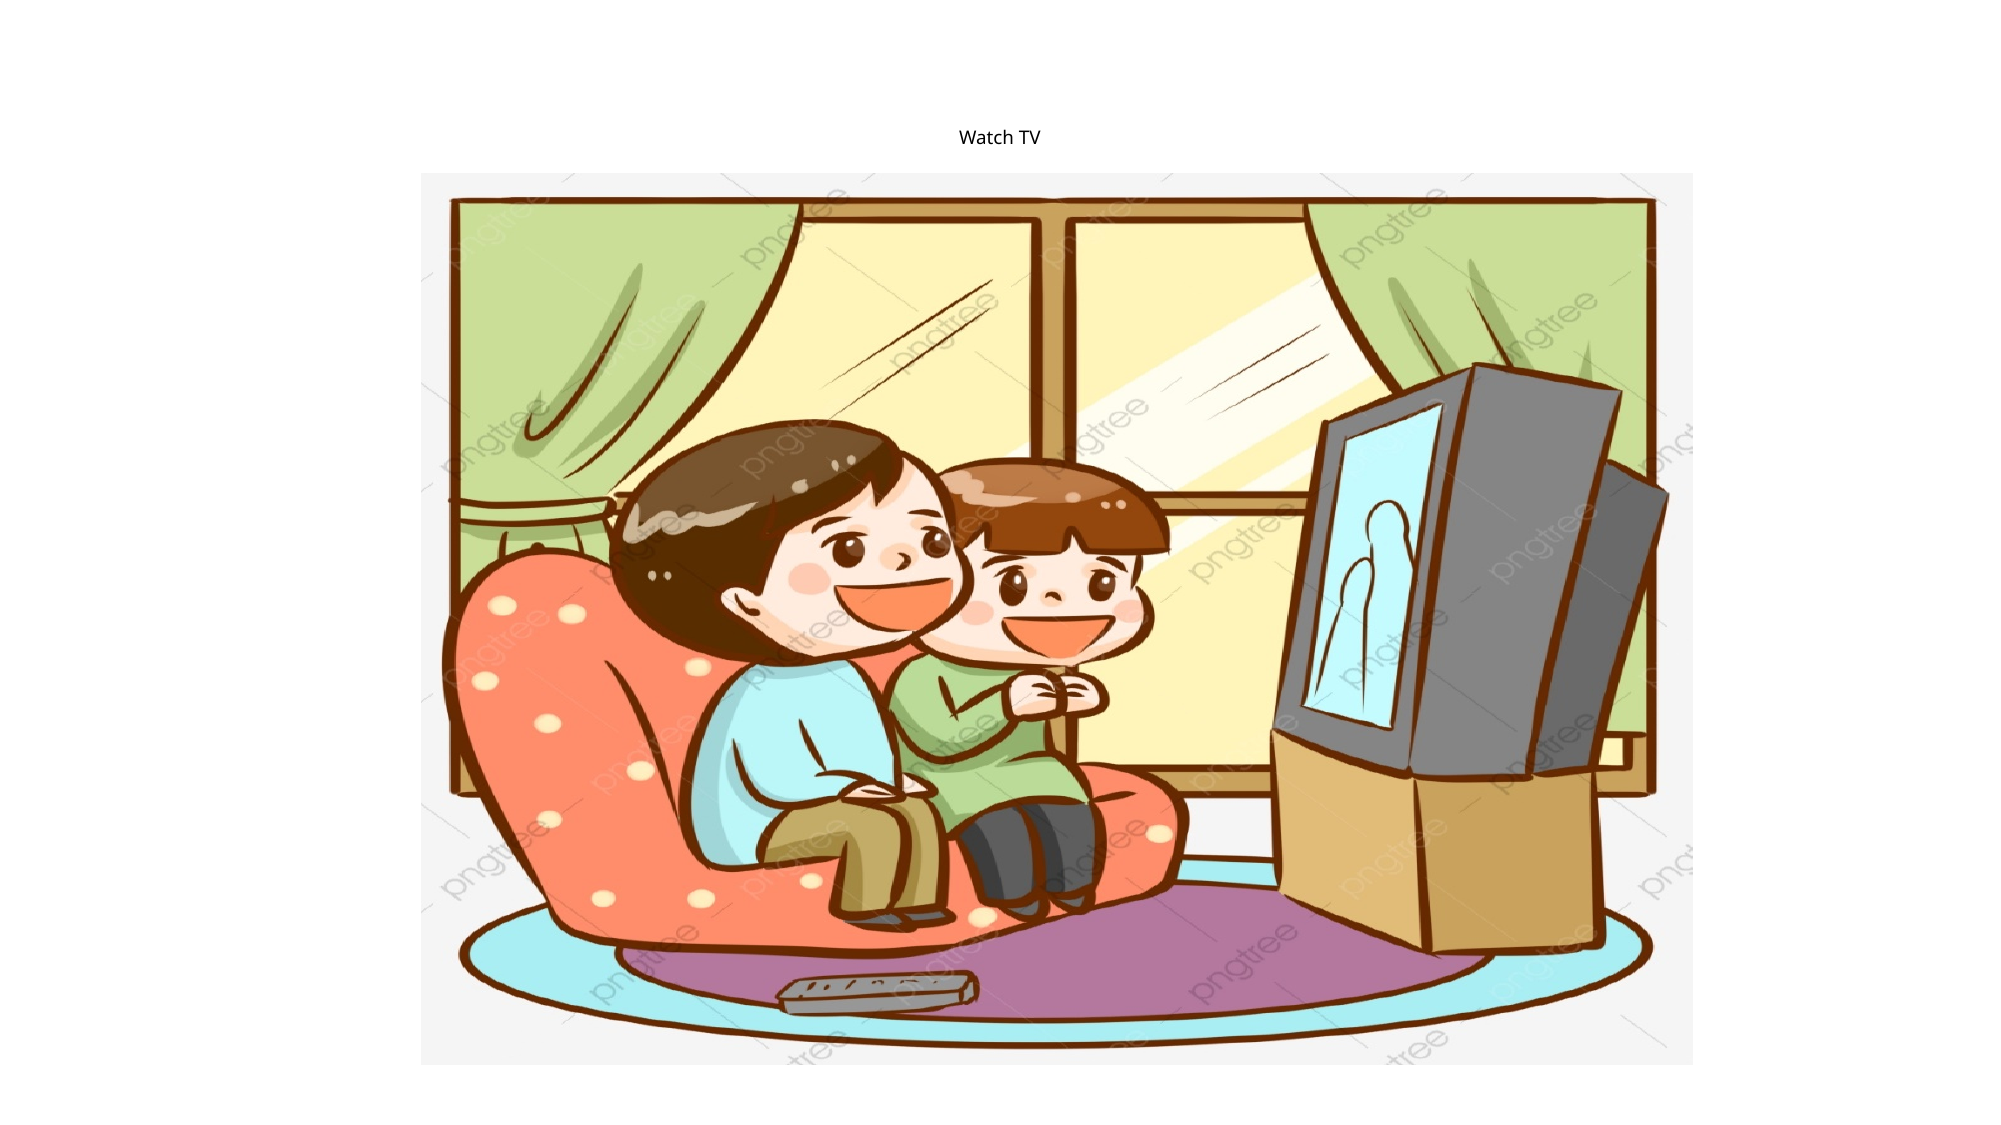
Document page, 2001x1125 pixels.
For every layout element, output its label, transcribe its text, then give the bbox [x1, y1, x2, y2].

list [421, 173, 1693, 1065]
title Watch TV [137, 120, 1863, 174]
